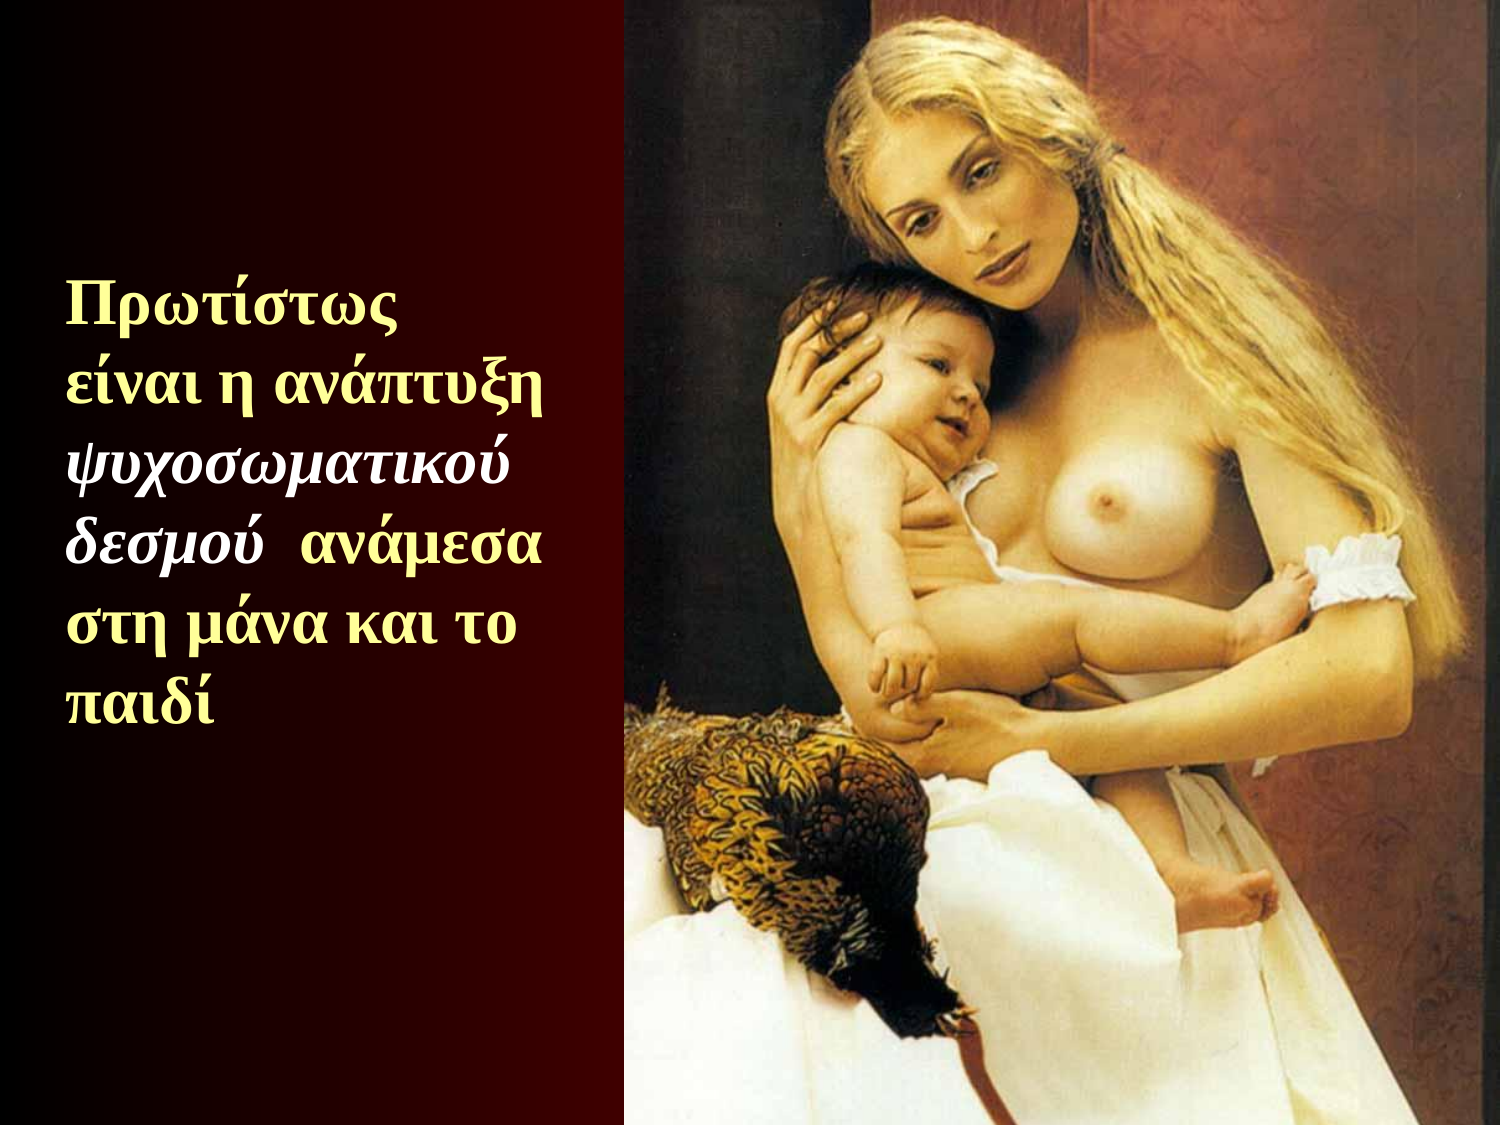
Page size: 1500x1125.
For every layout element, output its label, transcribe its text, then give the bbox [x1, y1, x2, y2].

text_box Πρωτίστως είναι η ανάπτυξη ψυχοσωματικού δεσμού ανάμεσα στη μάνα και το παιδί [49, 249, 563, 745]
picture [624, 0, 1500, 1125]
